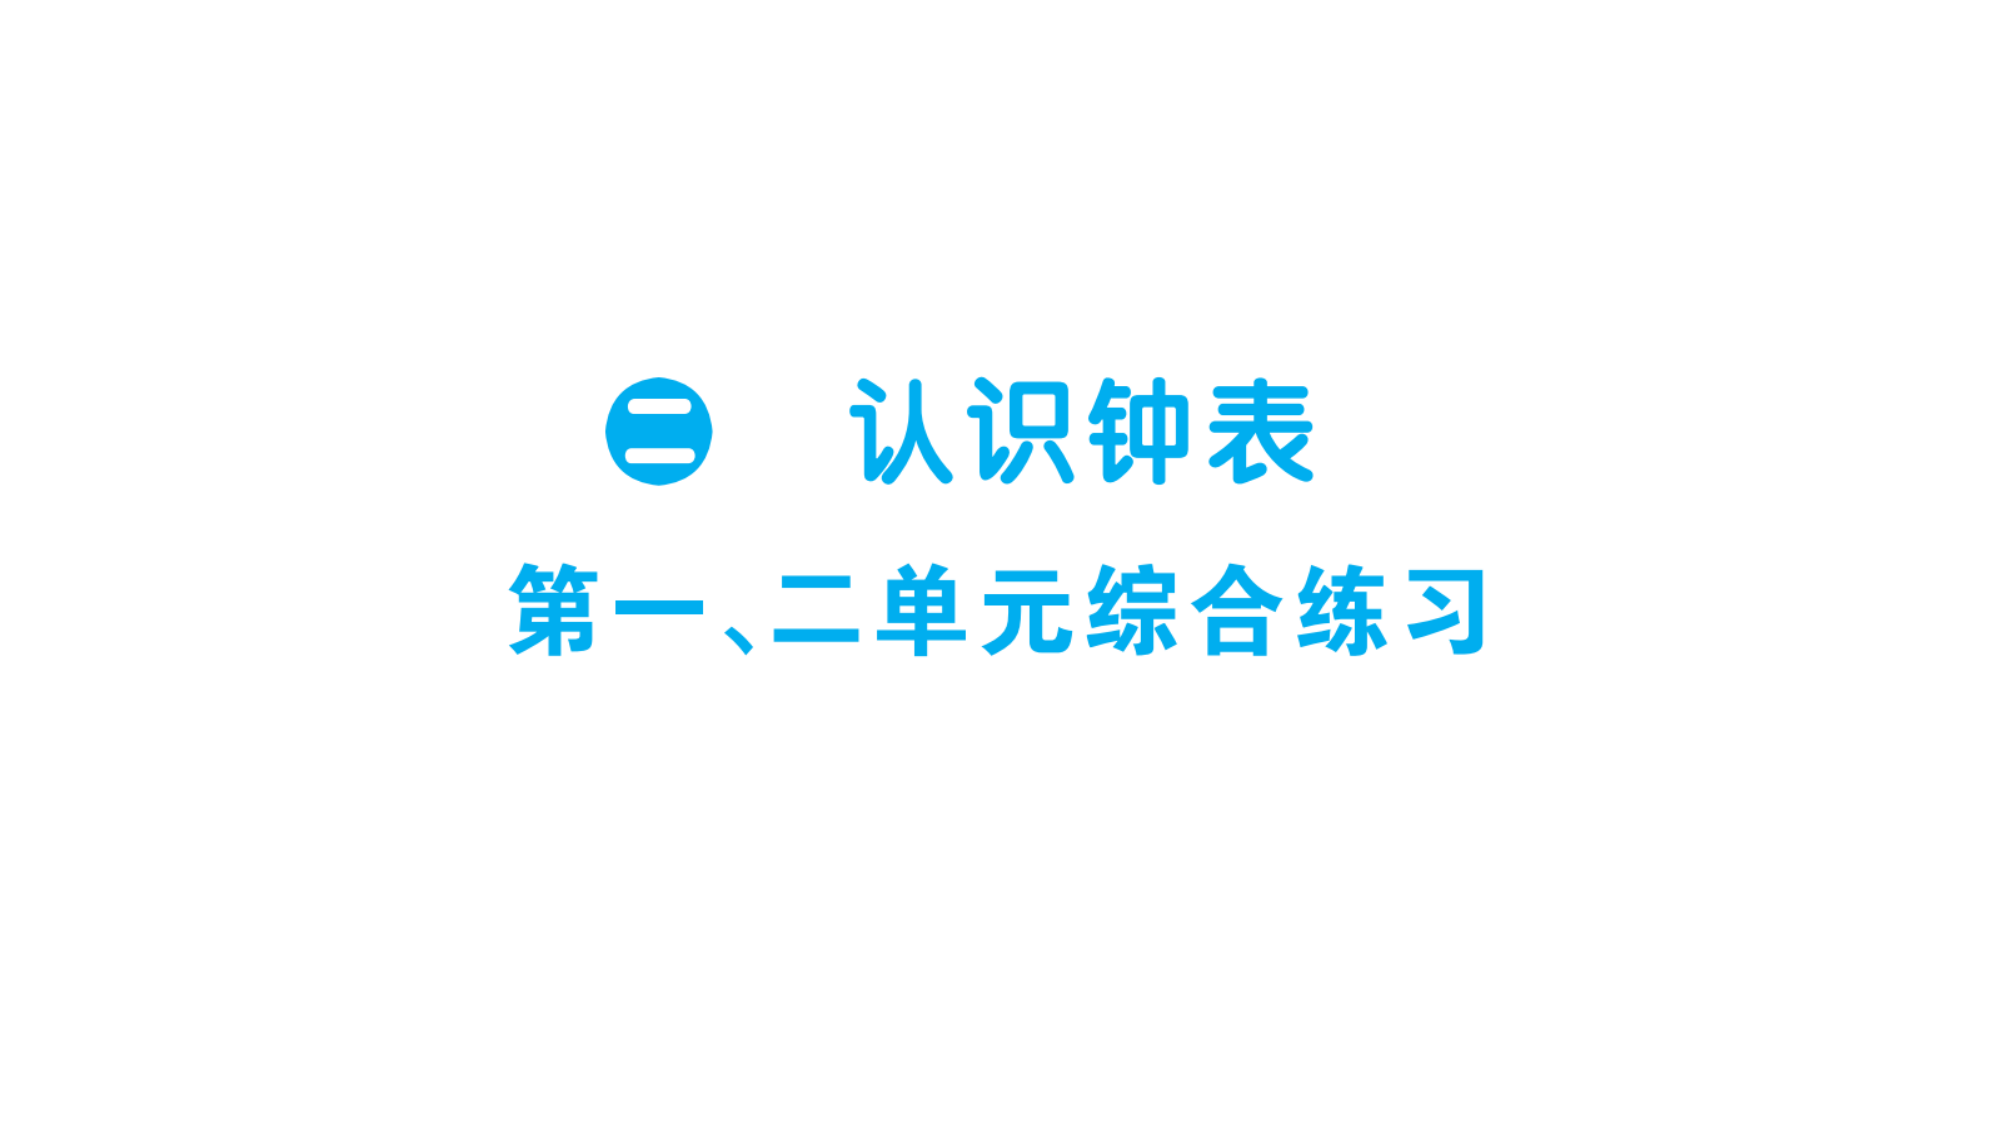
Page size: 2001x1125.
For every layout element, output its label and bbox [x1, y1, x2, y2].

picture [598, 361, 1325, 505]
picture [468, 550, 1510, 684]
